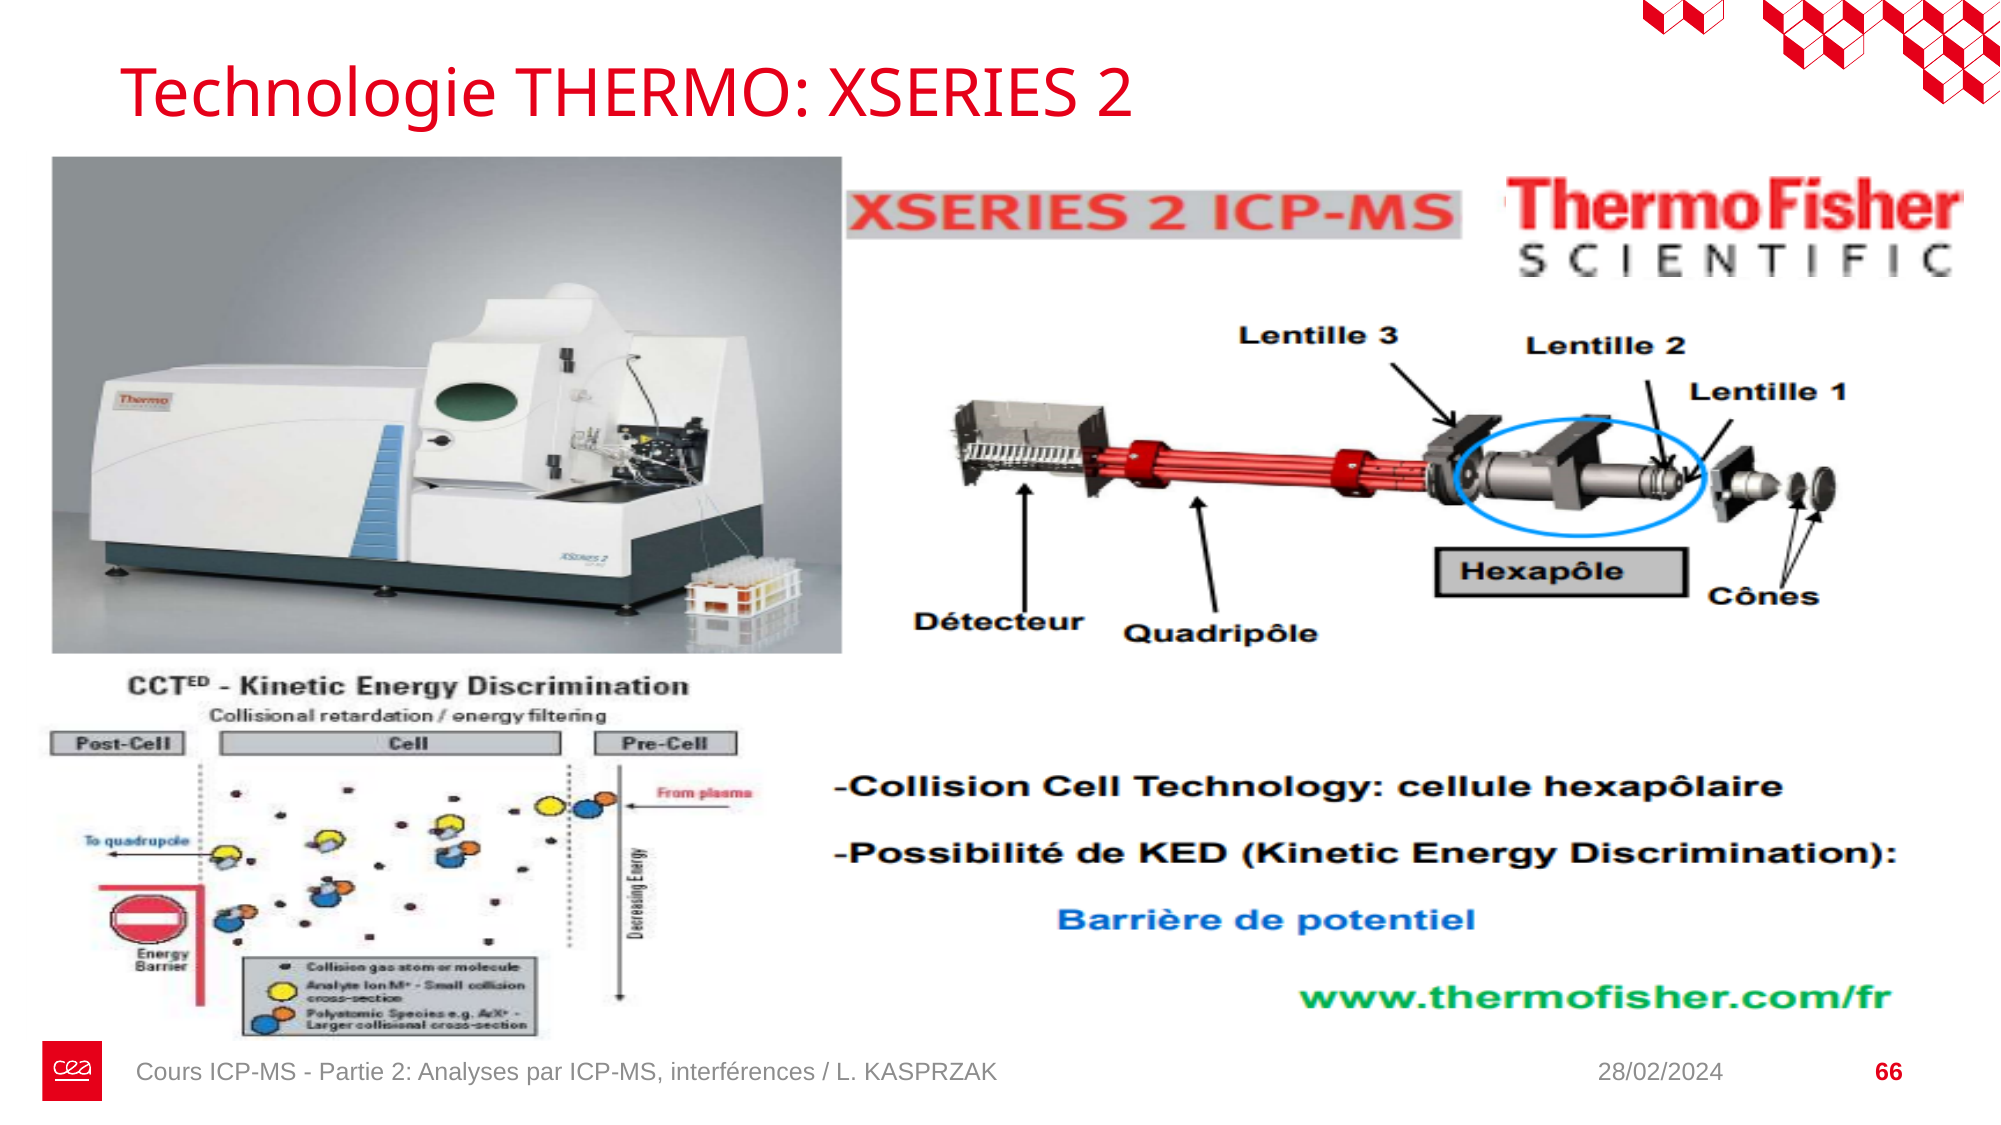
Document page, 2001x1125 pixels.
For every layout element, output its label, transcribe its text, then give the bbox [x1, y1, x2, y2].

picture [25, 151, 1975, 1041]
list [109, 1041, 1975, 1099]
title Technologie THERMO: XSERIES 2 [120, 51, 1880, 151]
